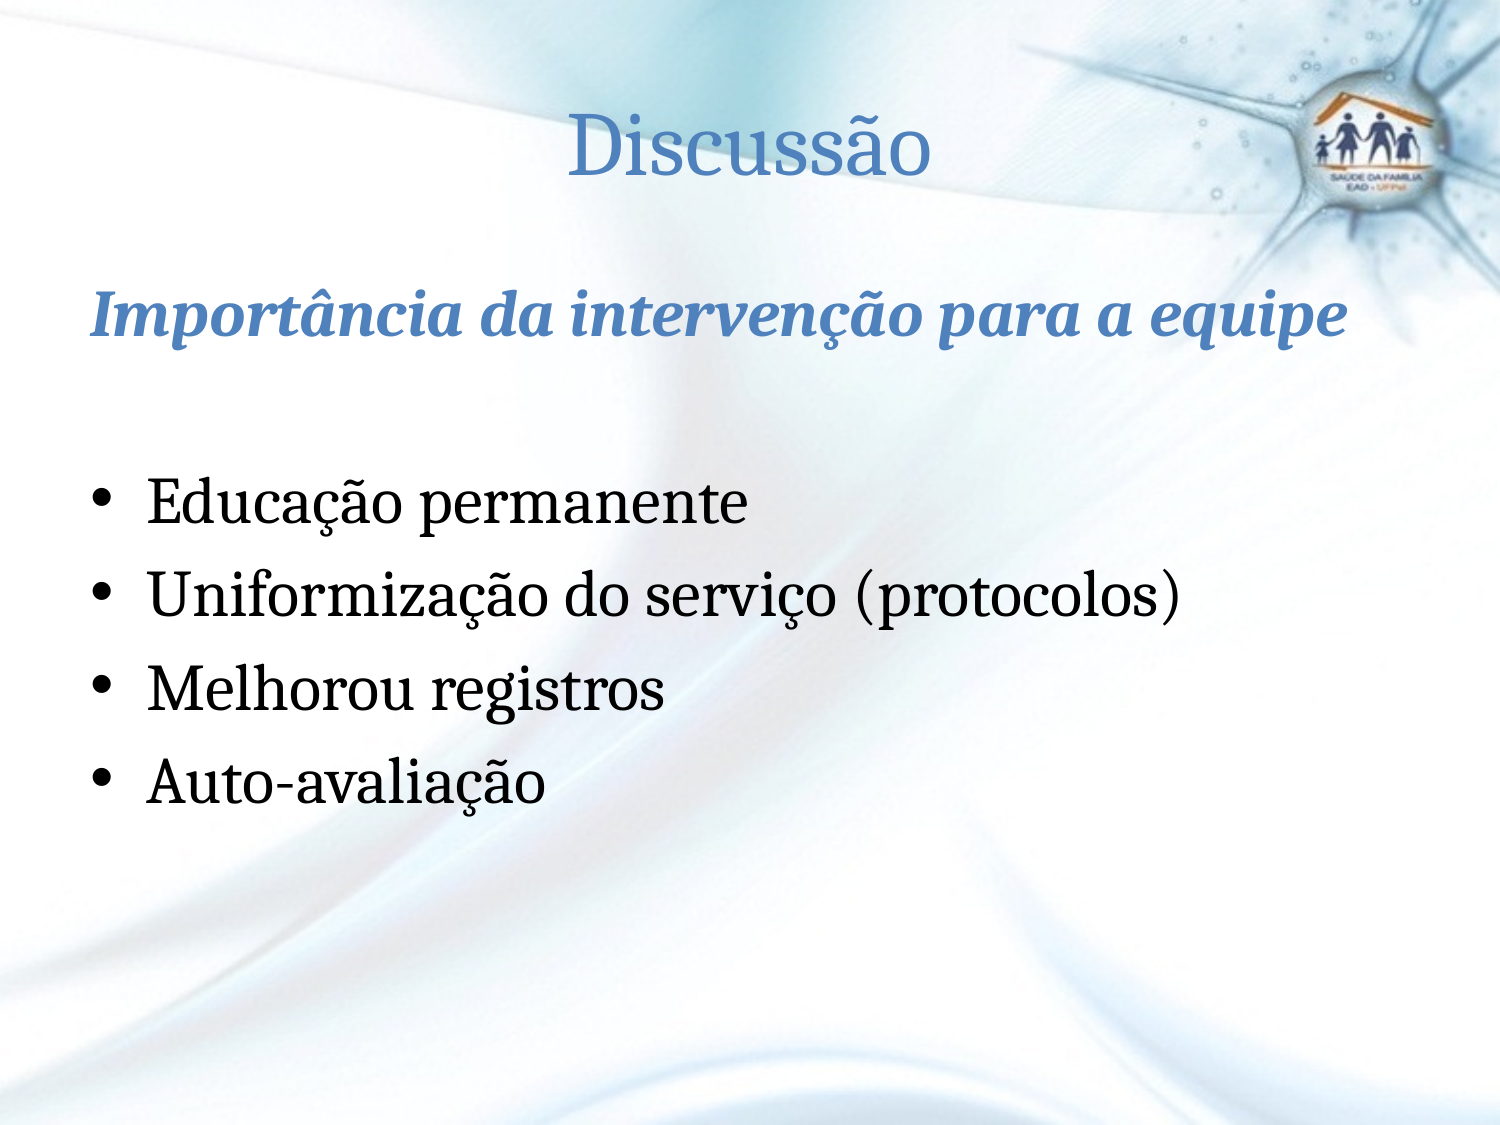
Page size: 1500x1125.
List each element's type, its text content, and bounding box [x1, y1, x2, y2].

picture [0, 0, 1500, 1125]
title Discussão [75, 45, 1425, 233]
list Importância da intervenção para a equipe Educação permanente Uniformização do serviço (protocolos) Melhorou registros Auto-avaliação [75, 262, 1425, 1005]
